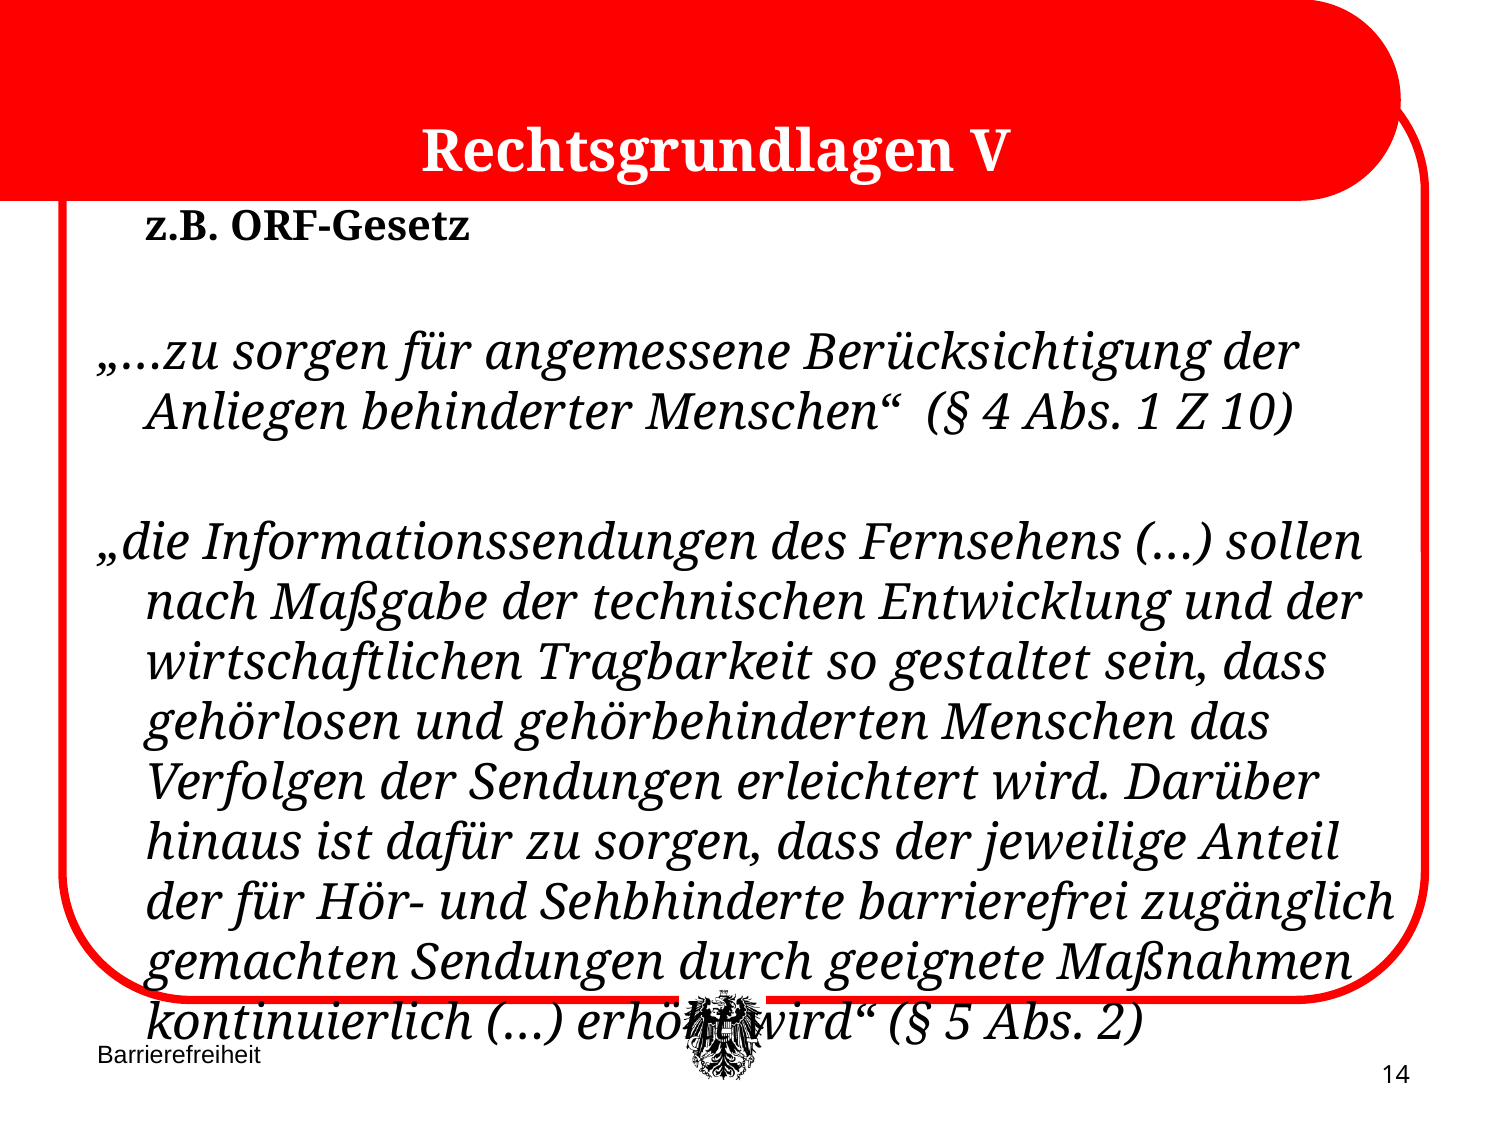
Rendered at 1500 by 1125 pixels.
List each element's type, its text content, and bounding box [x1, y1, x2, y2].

slide_number Barrierefreiheit [81, 1007, 523, 1077]
list z.B. ORF-Gesetz „…zu sorgen für angemessene Berücksichtigung der Anliegen behinderter Menschen“ (§ 4 Abs. 1 Z 10) „die Informationssendungen des Fernsehens (…) sollen nach Maßgabe der technischen Entwicklung und der wirtschaftlichen Tragbarkeit so gestaltet sein, dass gehörlosen und gehörbehinderten Menschen das Verfolgen der Sendungen erleichtert wird. Darüber hinaus ist dafür zu sorgen, dass der jeweilige Anteil der für Hör- und Sehbhinderte barrierefrei zugänglich gemachten Sendungen durch geeignete Maßnahmen kontinuierlich (…) erhöht wird“ (§ 5 Abs. 2) [23, 198, 1428, 973]
title Rechtsgrundlagen V [56, 93, 1377, 198]
slide_number 14 [1074, 1024, 1426, 1101]
picture [679, 987, 766, 1083]
